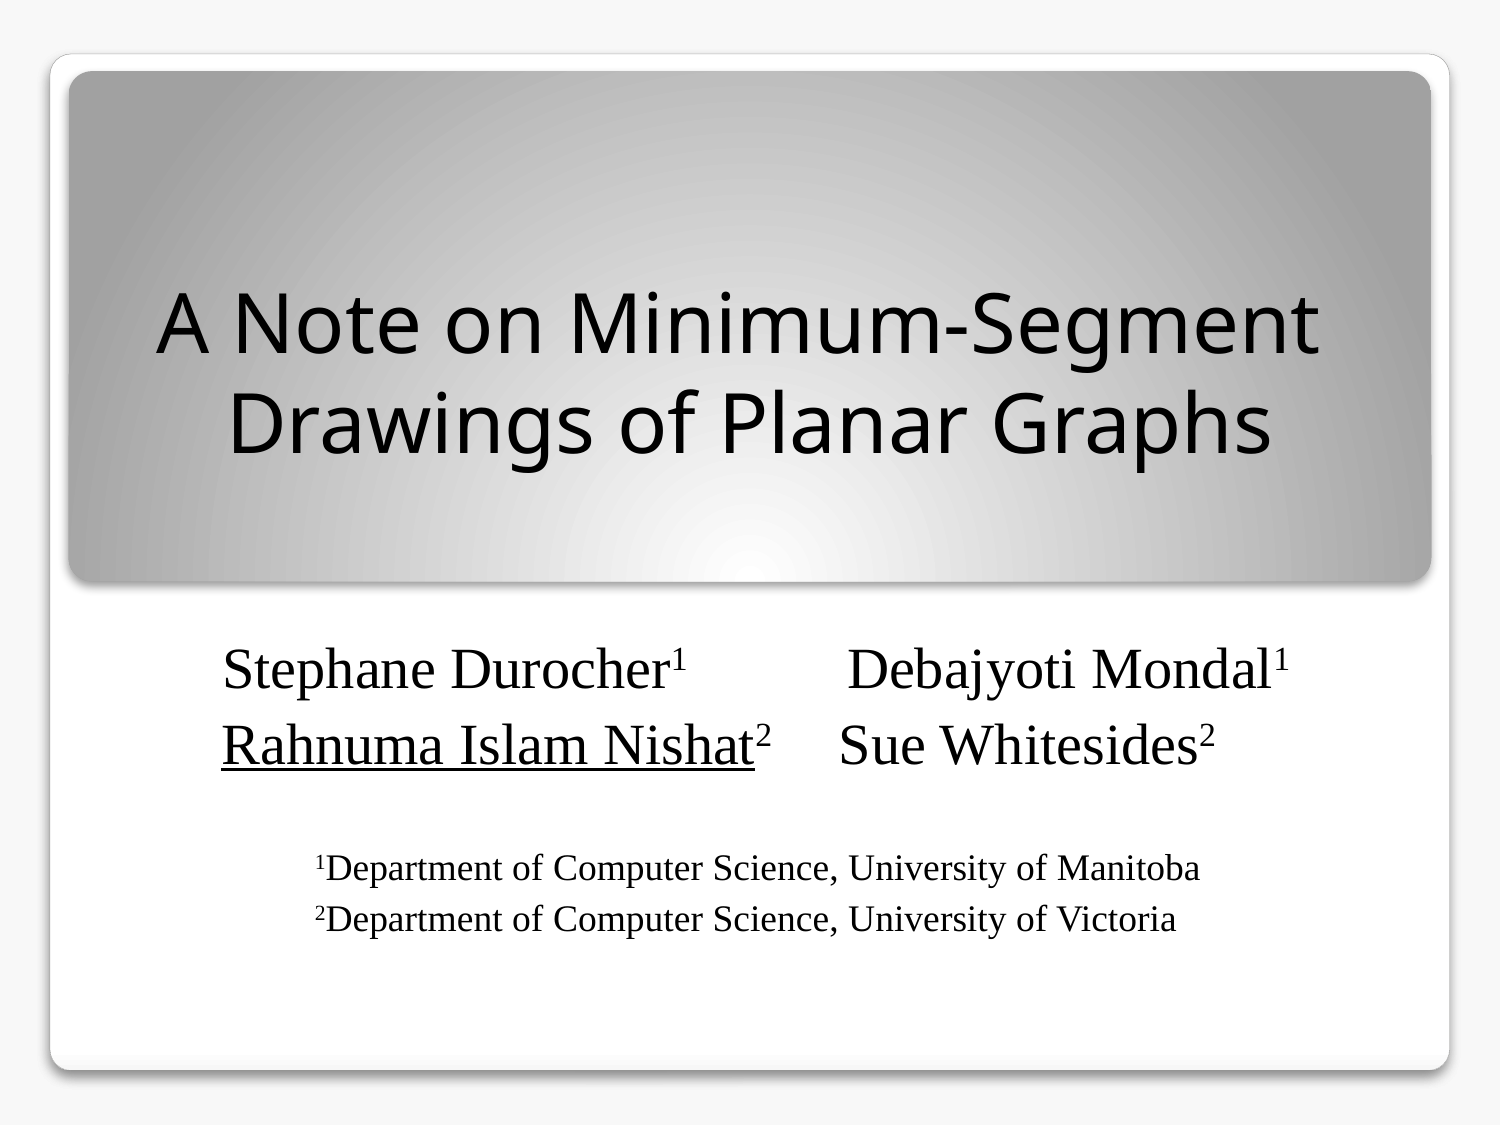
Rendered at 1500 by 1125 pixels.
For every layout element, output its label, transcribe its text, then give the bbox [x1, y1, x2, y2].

text_box A Note on Minimum-Segment Drawings of Planar Graphs [0, 262, 1500, 478]
text_box Stephane Durocher1 Debajyoti Mondal1 Rahnuma Islam Nishat2 Sue Whitesides2 [149, 622, 1350, 784]
text_box 1Department of Computer Science, University of Manitoba 2Department of Computer Science, University of Victoria [149, 835, 1440, 947]
